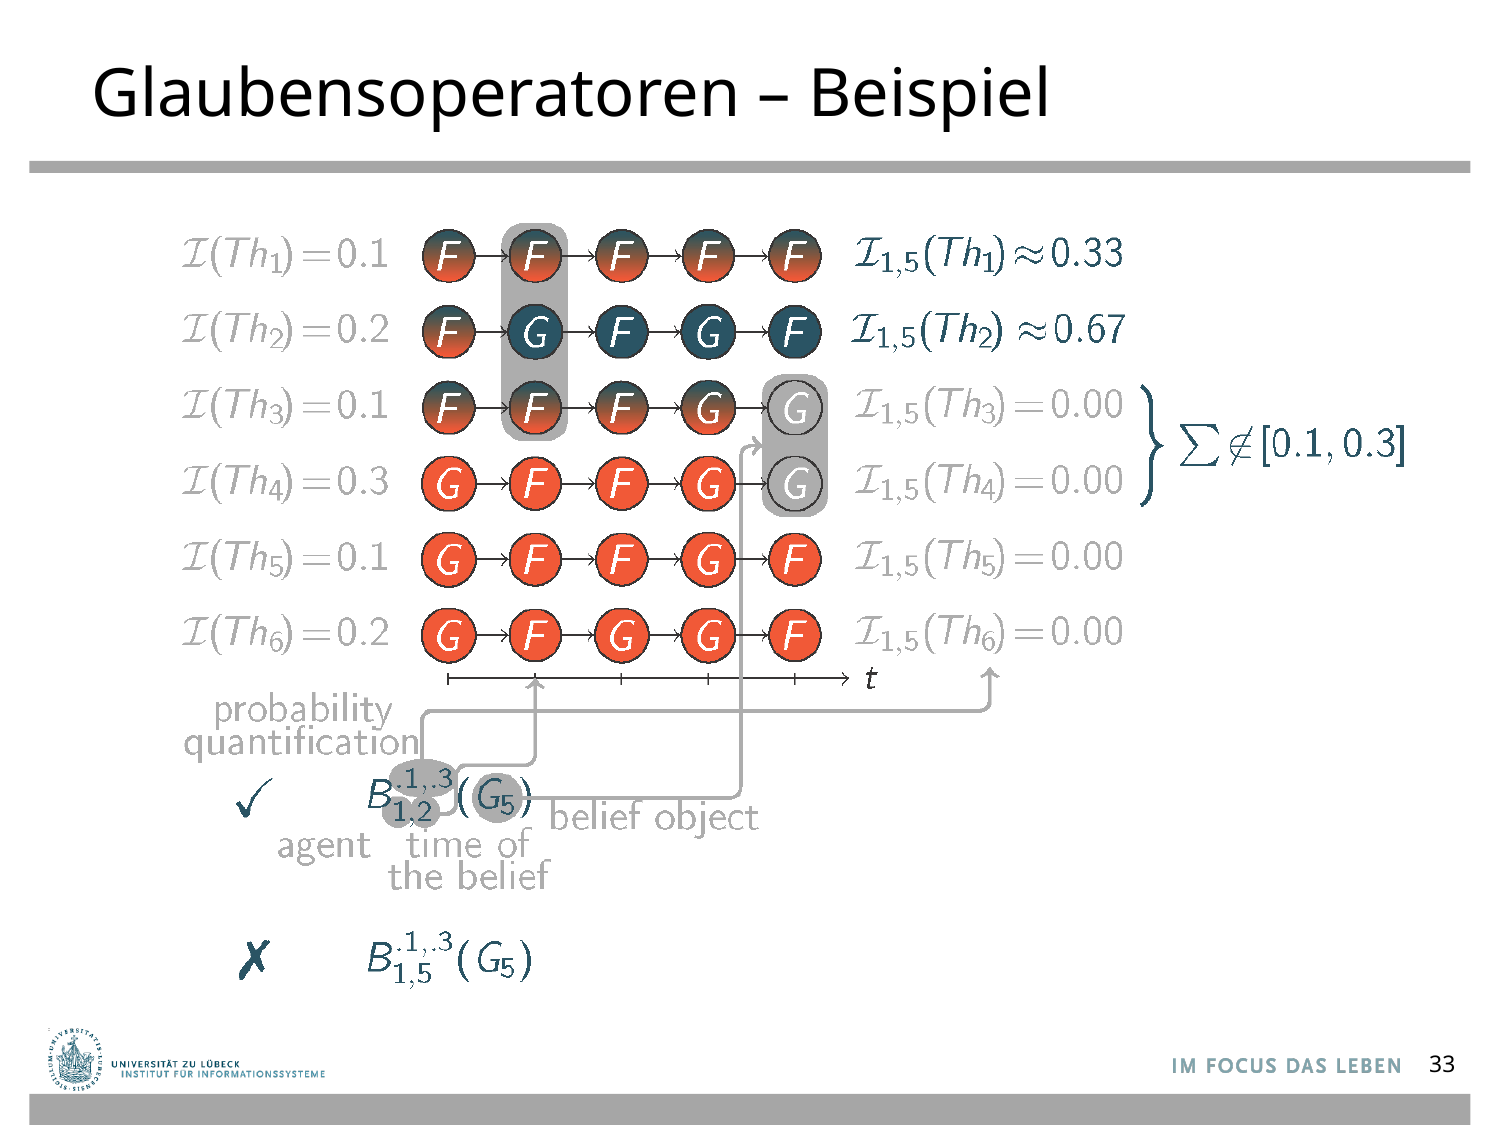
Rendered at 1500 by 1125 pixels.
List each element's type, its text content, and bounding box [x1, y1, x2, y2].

title Glaubensoperatoren – Beispiel [76, 42, 1427, 126]
picture [1173, 1058, 1305, 1073]
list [76, 205, 1427, 1005]
slide_number 33 [1305, 1050, 1471, 1083]
